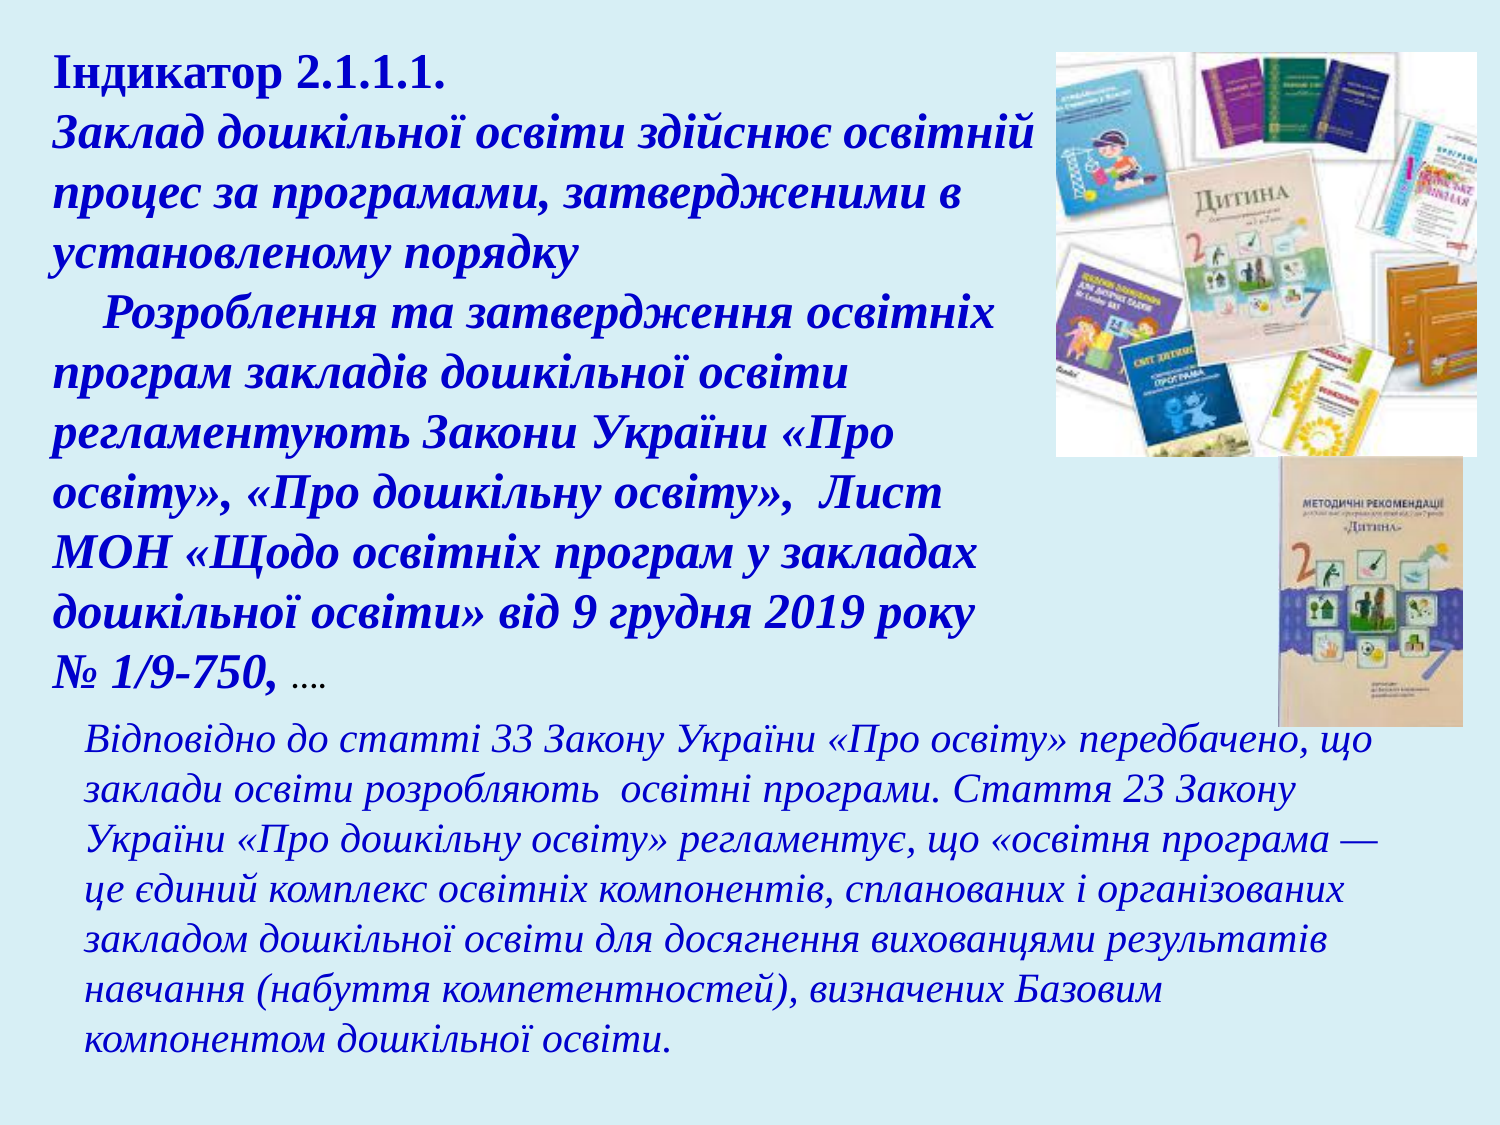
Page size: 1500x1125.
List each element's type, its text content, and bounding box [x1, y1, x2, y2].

text_box Відповідно до статті 33 Закону України «Про освіту» передбачено, що заклади освіти розробляють освітні програми. Стаття 23 Закону України «Про дошкільну освіту» регламентує, що «освітня програма — це єдиний комплекс освітніх компонентів, спланованих і організованих закладом дошкільної освіти для досягнення вихованцями результатів навчання (набуття компетентностей), визначених Базовим компонентом дошкільної освіти. [69, 703, 1431, 1069]
text_box Індикатор 2.1.1.1. Заклад дошкільної освіти здійснює освітній процес за програмами, затвердженими в установленому порядку Розроблення та затвердження освітніх програм закладів дошкільної освіти регламентують Закони України «Про освіту», «Про дошкільну освіту», Лист МОН «Щодо освітніх програм у закладах дошкільної освіти» від 9 грудня 2019 року № 1/9-750, …. [37, 31, 1084, 797]
picture [1056, 52, 1477, 727]
